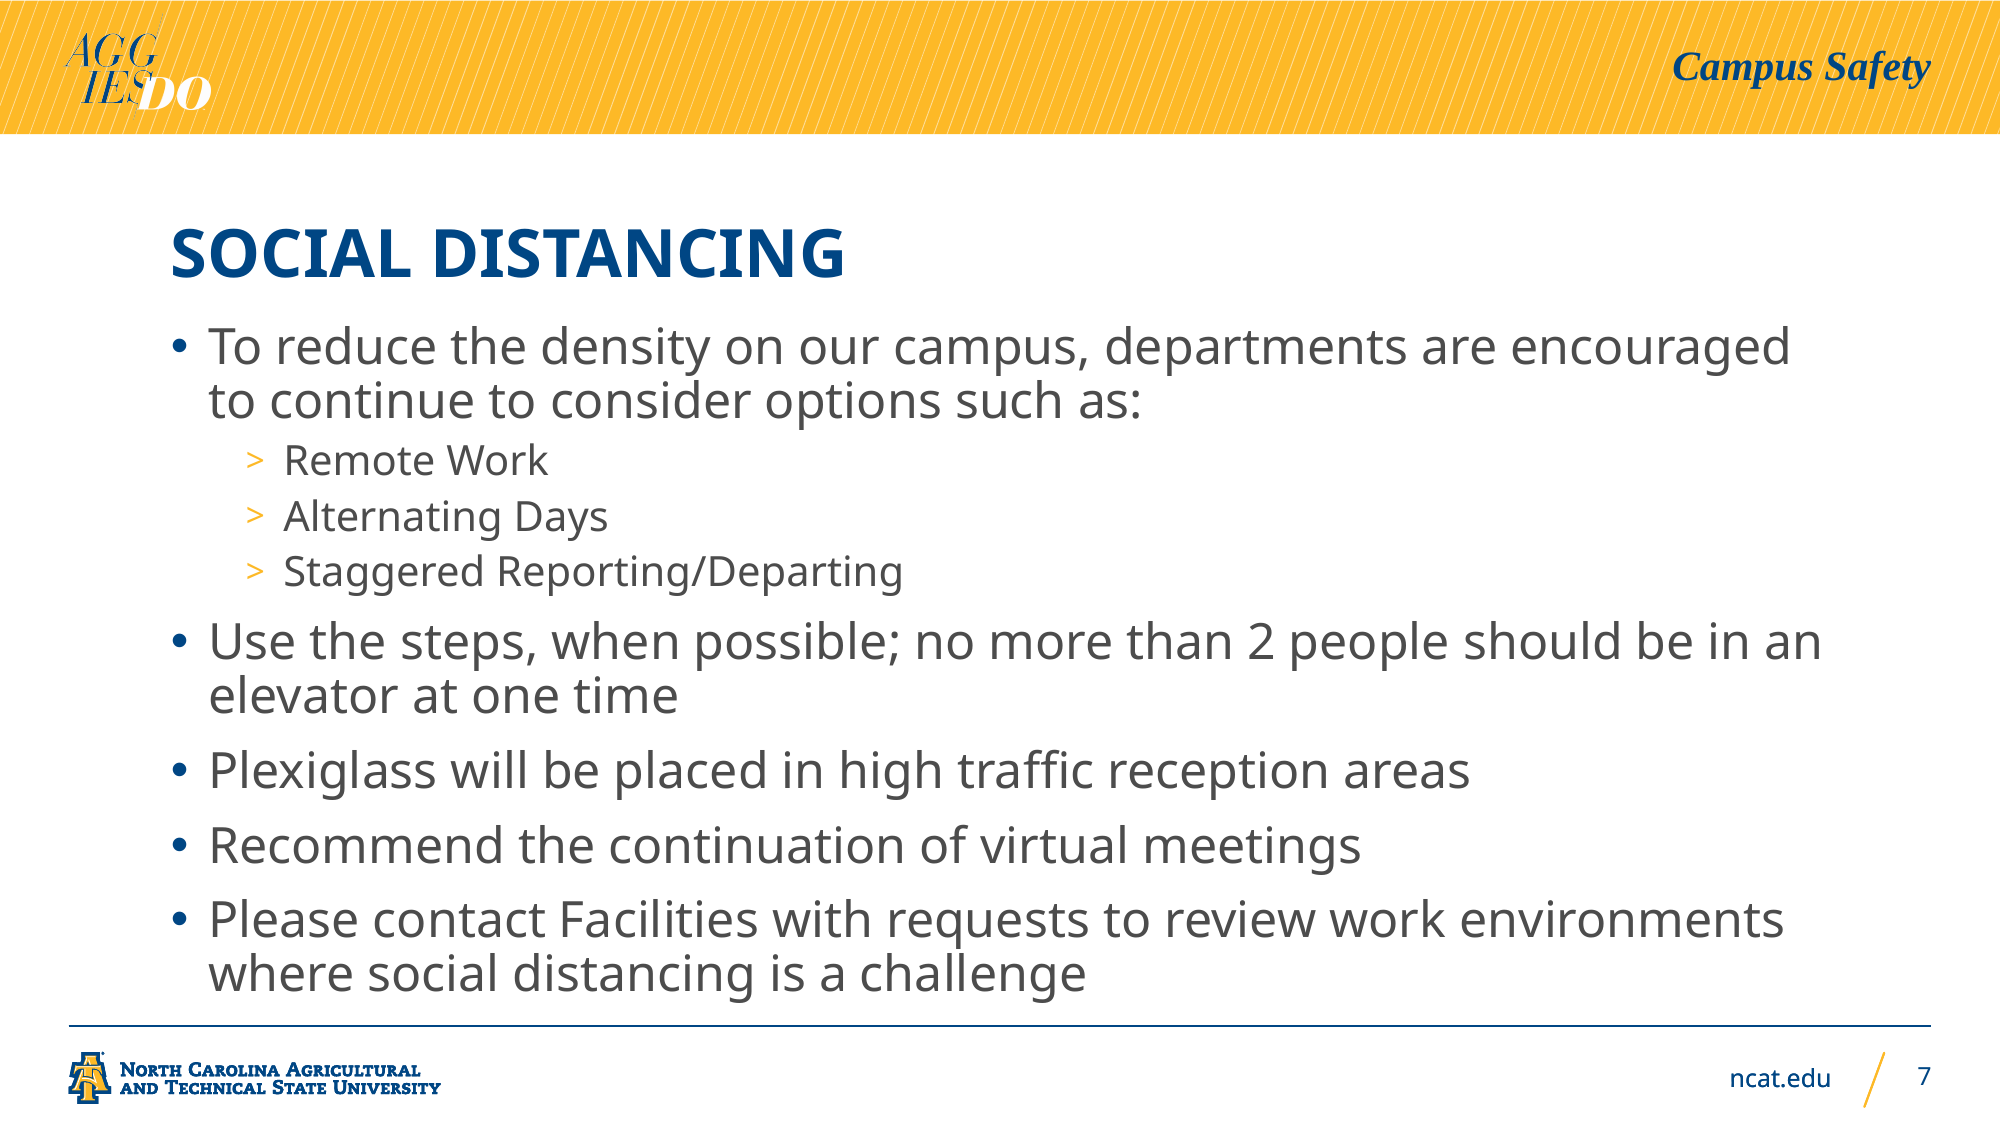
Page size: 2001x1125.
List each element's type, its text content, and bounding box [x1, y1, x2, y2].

list Campus Safety [999, 0, 1932, 135]
list To reduce the density on our campus, departments are encouraged to continue to consider options such as: Remote Work Alternating Days Staggered Reporting/Departing Use the steps, when possible; no more than 2 people should be in an elevator at one time Plexiglass will be placed in high traffic reception areas Recommend the continuation of virtual meetings Please contact Facilities with requests to review work environments where social distancing is a challenge [156, 313, 1844, 1023]
picture [63, 13, 211, 120]
title Social Distancing [156, 213, 1844, 306]
slide_number 7 [1851, 1052, 1932, 1103]
